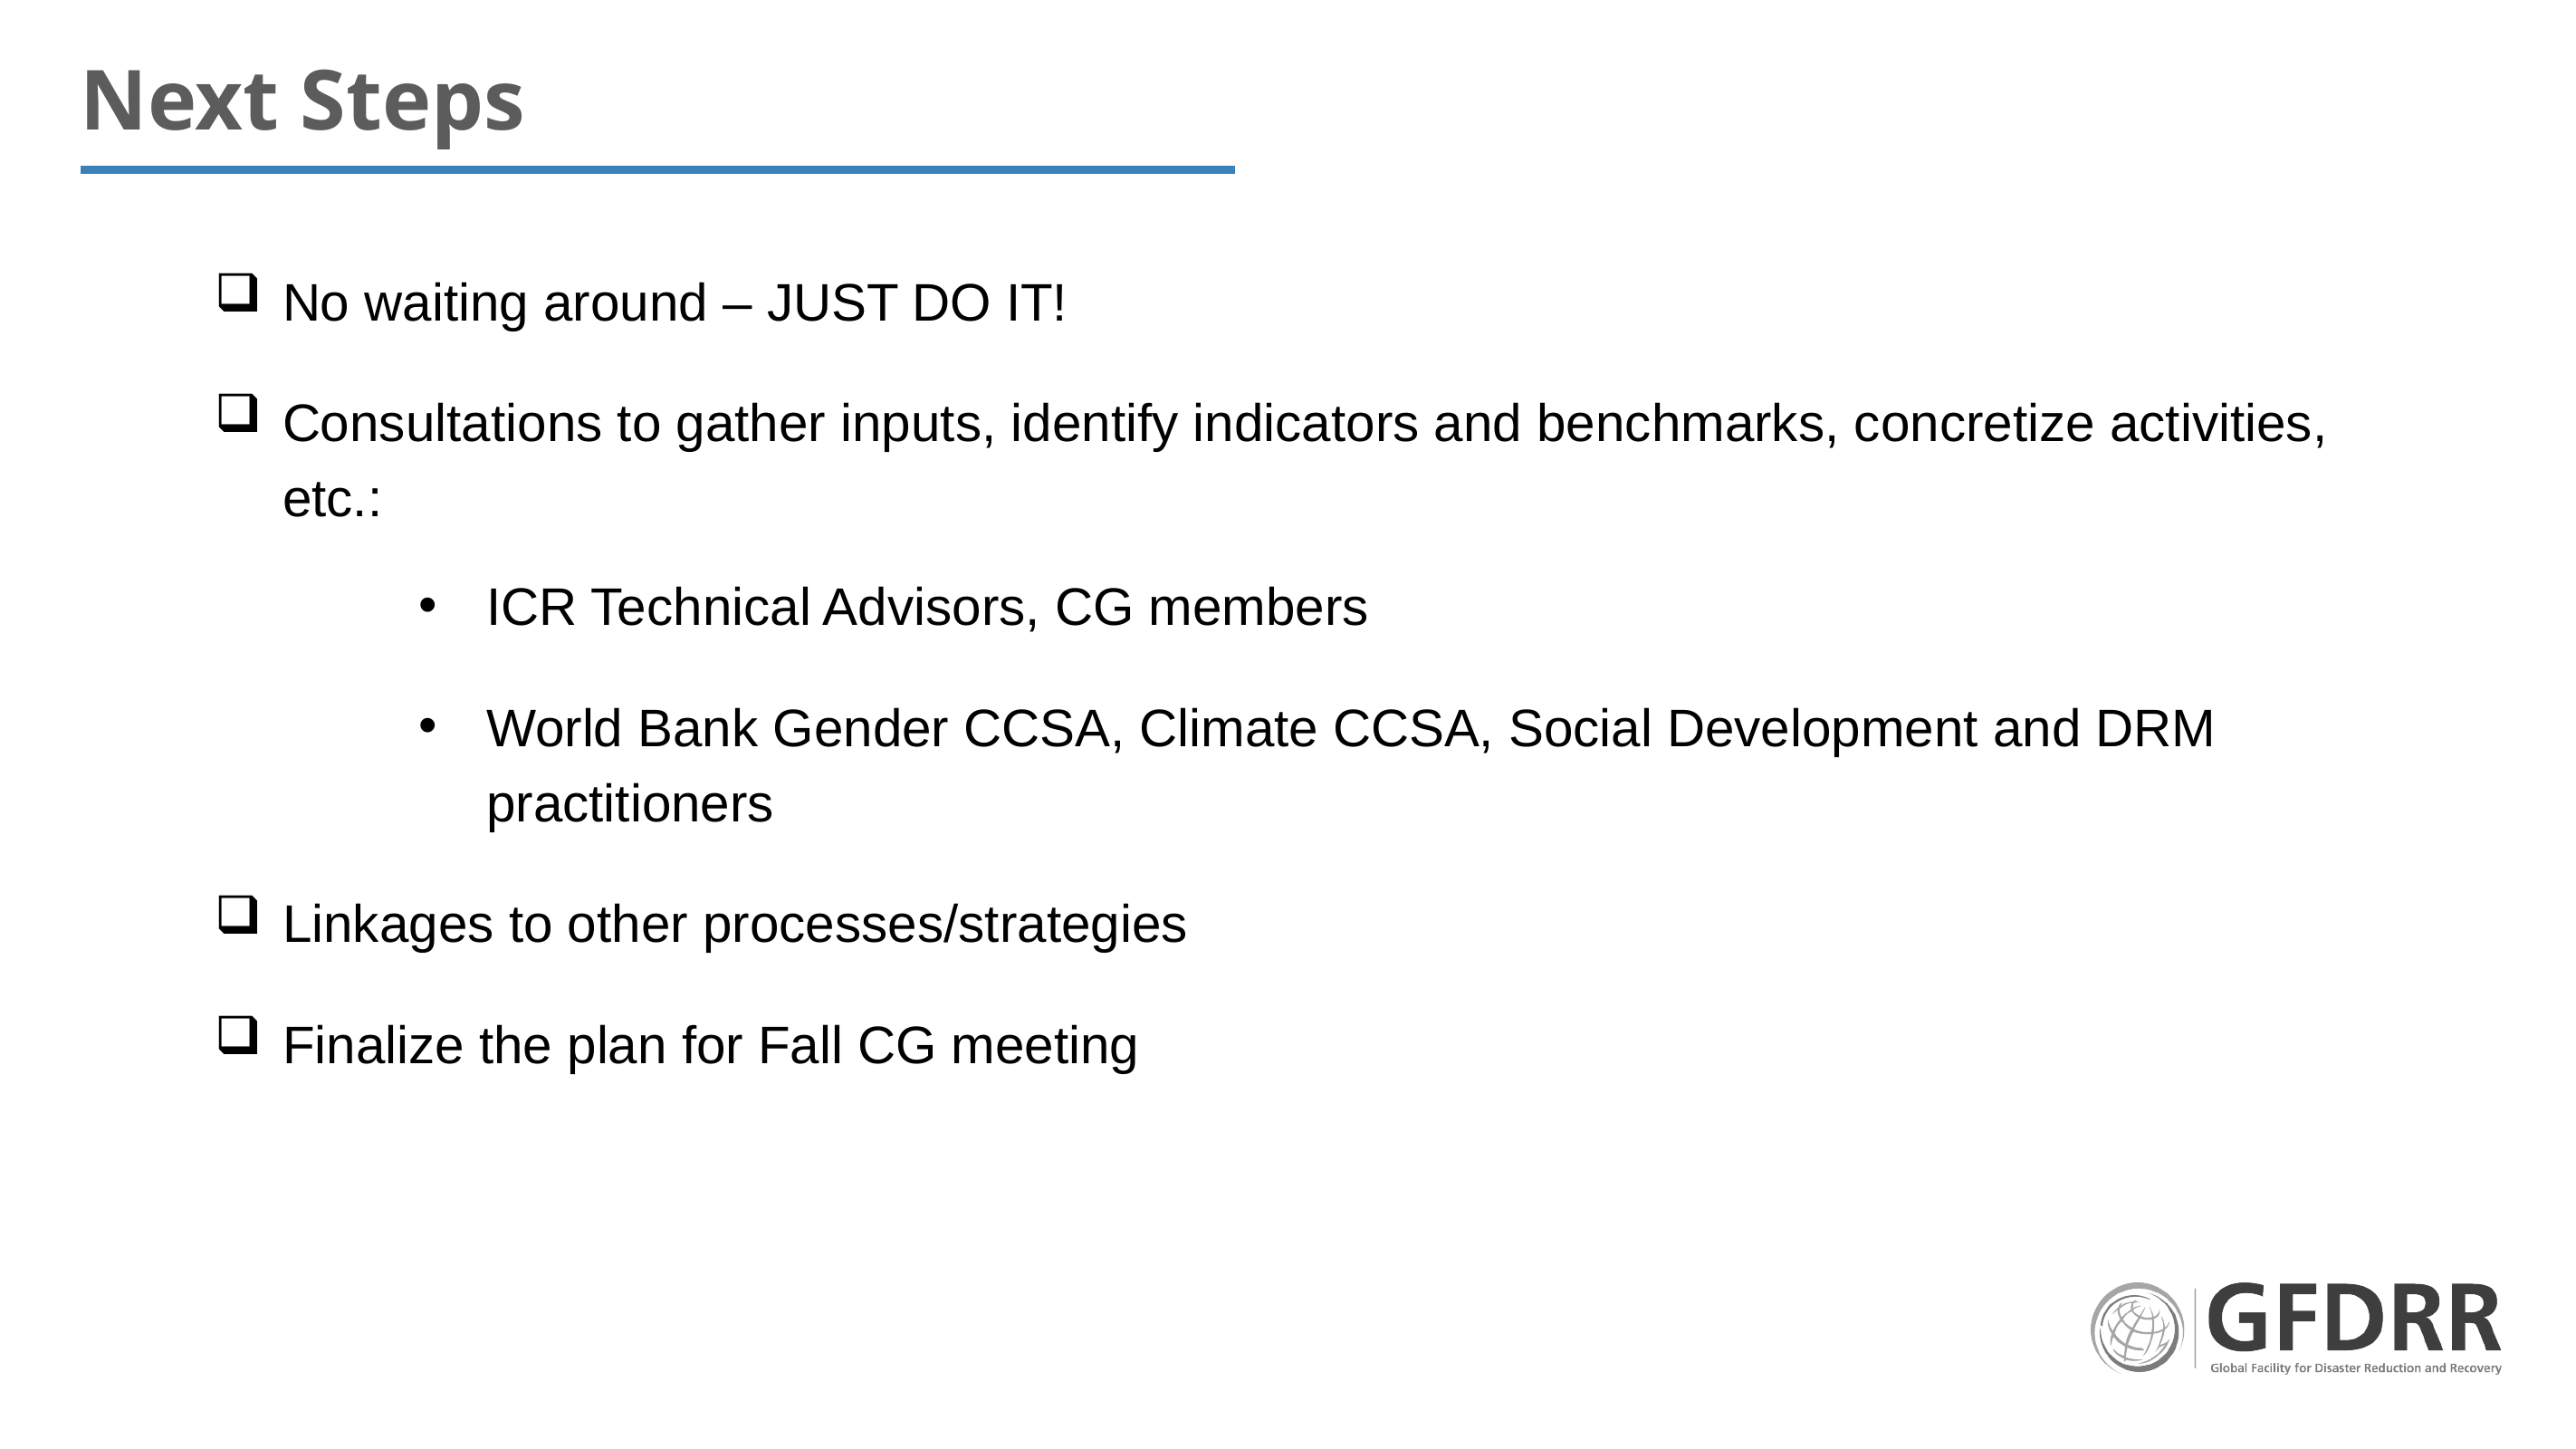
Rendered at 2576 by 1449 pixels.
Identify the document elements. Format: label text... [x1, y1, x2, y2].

picture [2091, 1281, 2503, 1375]
text_box Next Steps [80, 47, 1949, 136]
text_box No waiting around – JUST DO IT! Consultations to gather inputs, identify indicators and benchmarks, concretize activities, etc.: ICR Technical Advisors, CG members World Bank Gender CCSA, Climate CCSA, Social Development and DRM practitioners Linkages to other processes/strategies Finalize the plan for Fall CG meeting [201, 249, 2366, 1081]
